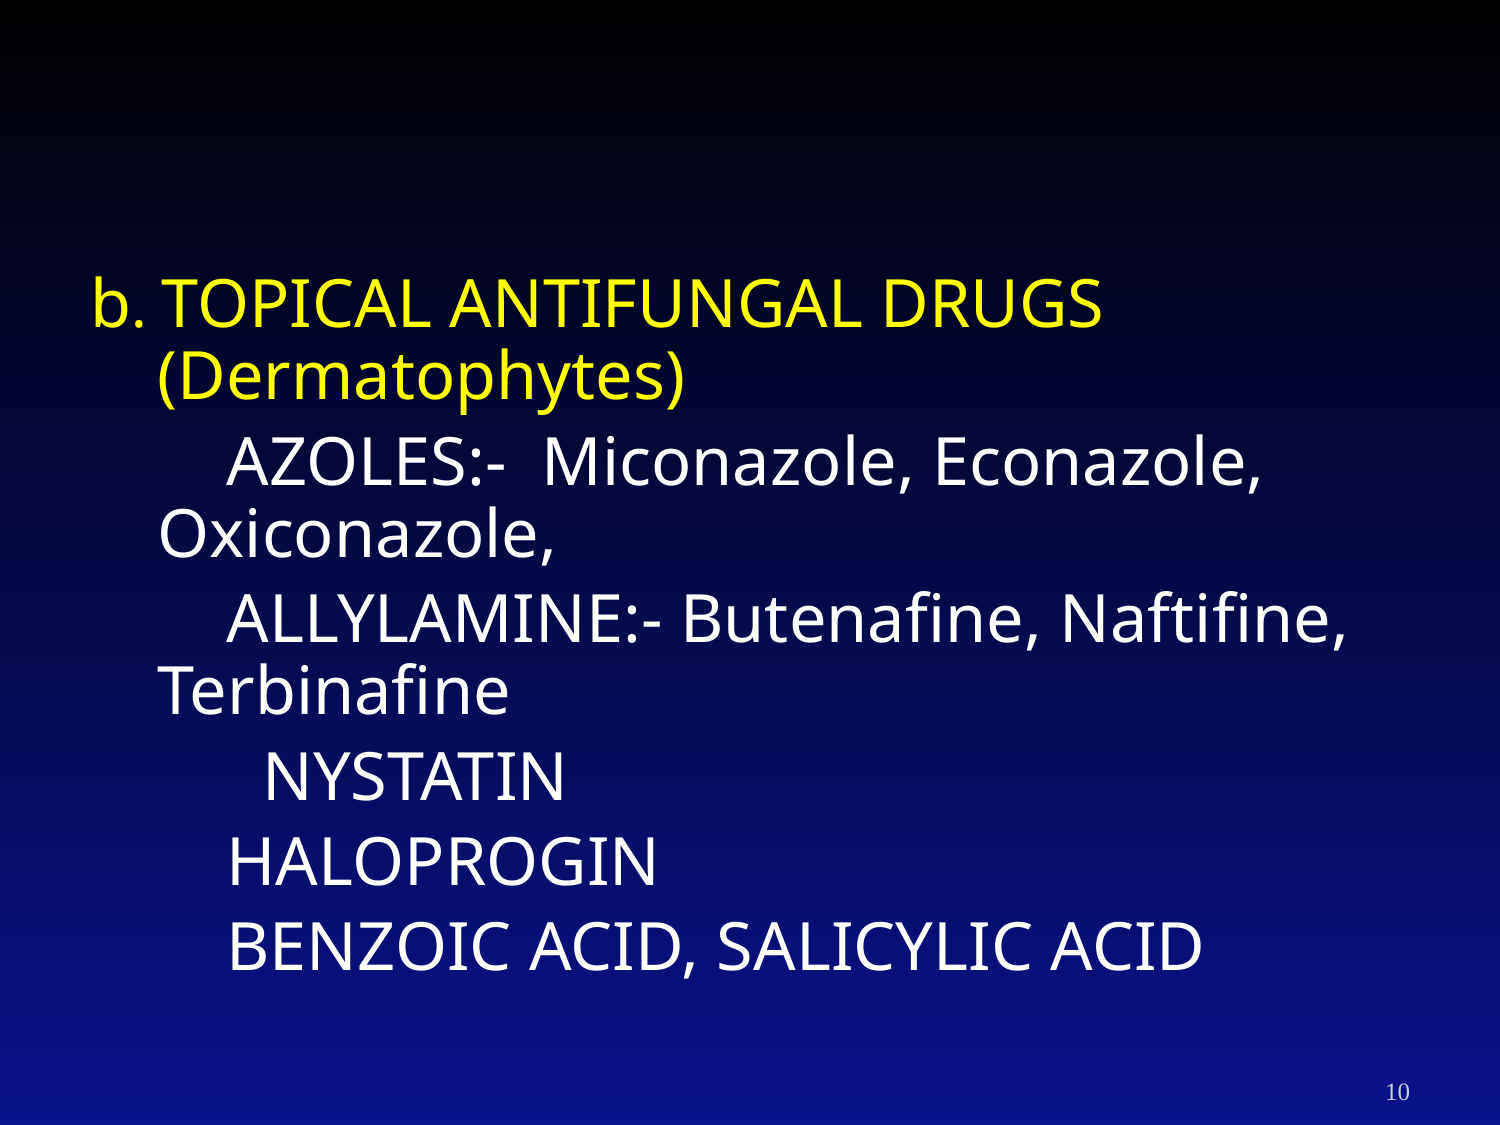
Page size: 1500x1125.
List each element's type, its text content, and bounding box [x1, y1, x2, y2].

slide_number 10 [1299, 1052, 1425, 1113]
list b. TOPICAL ANTIFUNGAL DRUGS (Dermatophytes) AZOLES:- Miconazole, Econazole, Oxiconazole, ALLYLAMINE:- Butenafine, Naftifine, Terbinafine NYSTATIN HALOPROGIN BENZOIC ACID, SALICYLIC ACID [75, 262, 1425, 1035]
